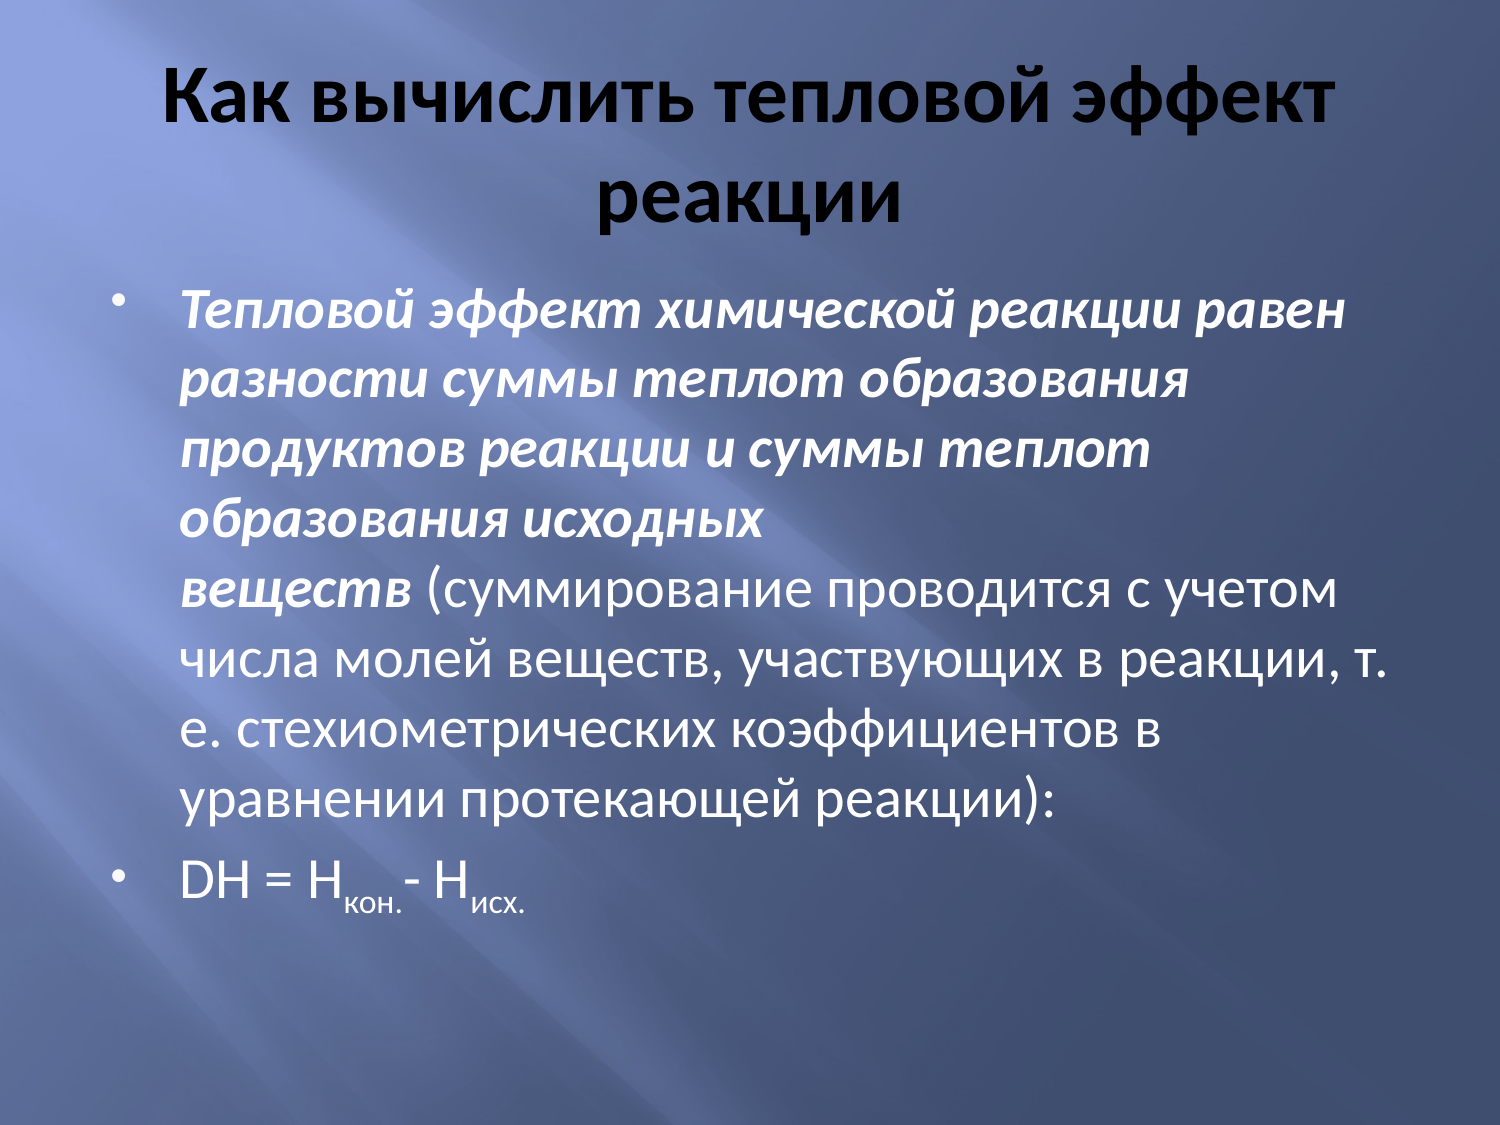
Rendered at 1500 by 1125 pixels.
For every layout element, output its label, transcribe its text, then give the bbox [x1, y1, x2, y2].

title Как вычислить тепловой эффект реакции [75, 45, 1425, 233]
list Тепловой эффект химической реакции равен разности суммы теплот образования продуктов реакции и суммы теплот образования исходных веществ (суммирование проводится с учетом числа молей веществ, участвующих в реакции, т. е. стехиометрических коэффициентов в уравнении протекающей реакции): DH = Hкон.- Hисх. [75, 262, 1425, 1035]
